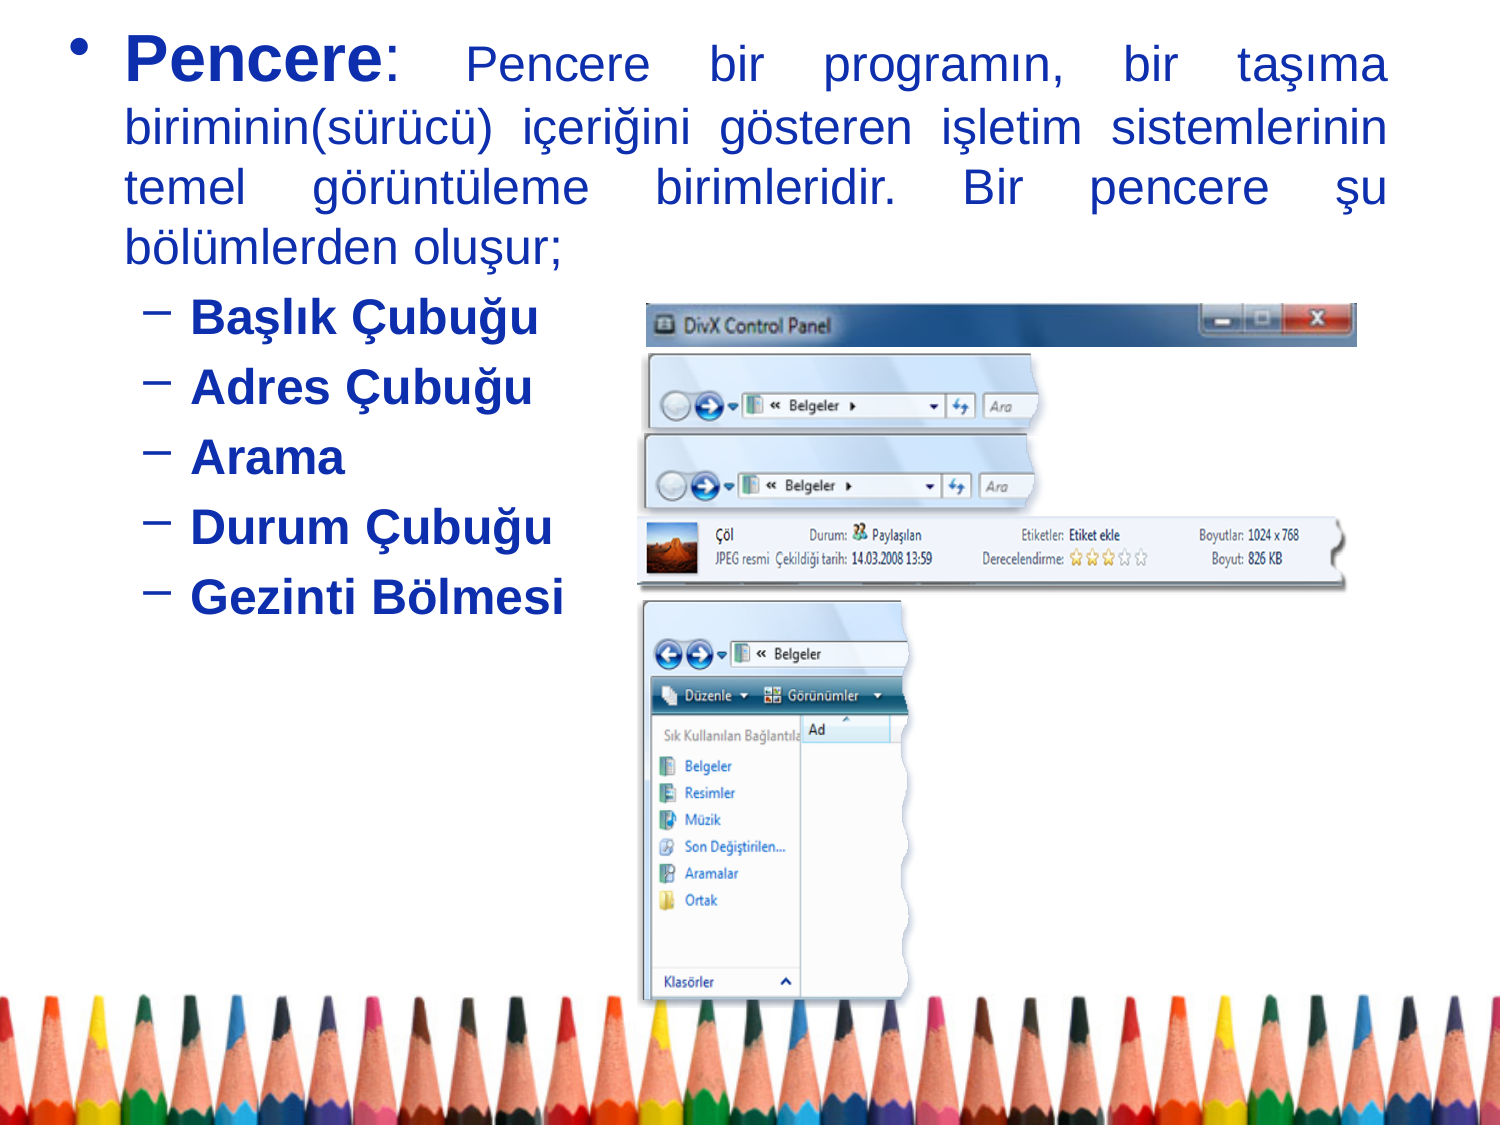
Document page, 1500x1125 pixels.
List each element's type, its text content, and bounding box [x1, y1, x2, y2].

picture [0, 0, 1500, 1125]
text_box Pencere: Pencere bir programın, bir taşıma biriminin(sürücü) içeriğini gösteren işletim sistemlerinin temel görüntüleme birimleridir. Bir pencere şu bölümlerden oluşur; Başlık Çubuğu Adres Çubuğu Arama Durum Çubuğu Gezinti Bölmesi [53, 6, 1404, 1026]
